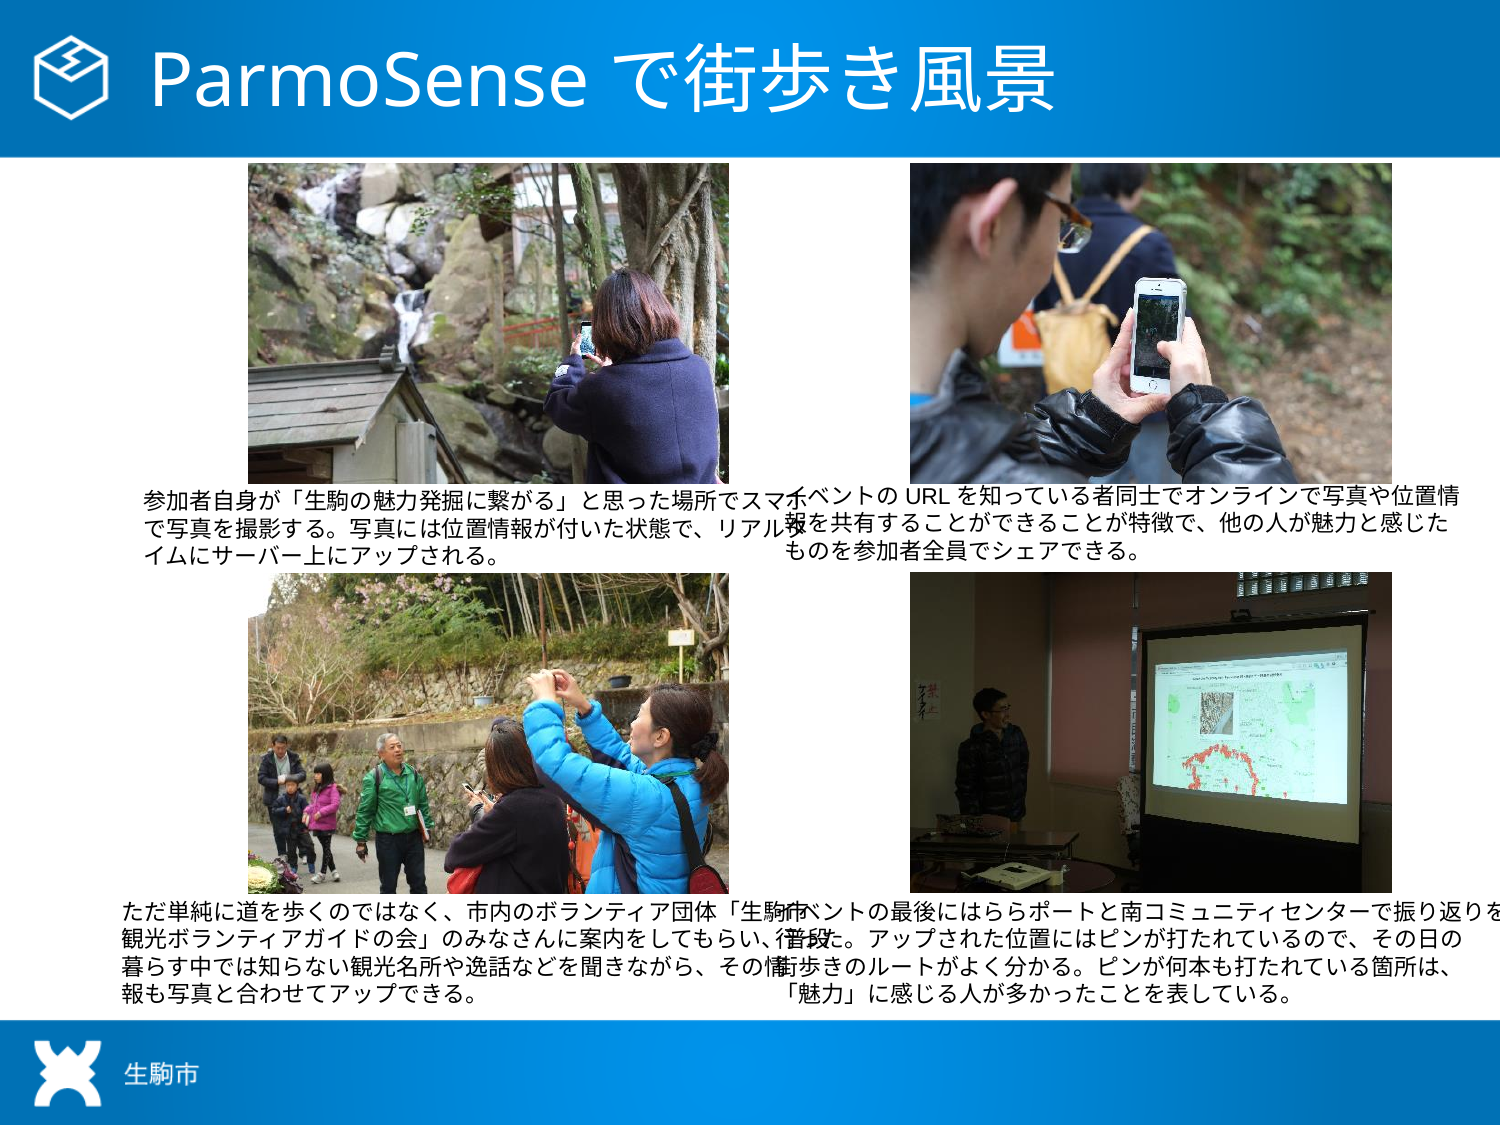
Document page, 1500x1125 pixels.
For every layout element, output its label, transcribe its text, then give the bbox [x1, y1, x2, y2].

picture [0, 0, 1500, 1125]
text_box ただ単純に道を歩くのではなく、市内のボランティア団体「生駒市 観光ボランティアガイドの会」のみなさんに案内をしてもらい、普段 暮らす中では知らない観光名所や逸話などを聞きながら、その情 報も写真と合わせてアップできる。 [106, 889, 761, 1015]
text_box 参加者自身が「生駒の魅力発掘に繋がる」と思った場所でスマホ で写真を撮影する。写真には位置情報が付いた状態で、リアルタ イムにサーバー上にアップされる。 [128, 479, 825, 577]
title ParmoSenseで街歩き風景 [133, 24, 1436, 140]
text_box イベントの最後にはららポートと南コミュニティセンターで振り返りを 行った。アップされた位置にはピンが打たれているので、その日の 街歩きのルートがよく分かる。ピンが何本も打たれている箇所は、 「魅力」に感じる人が多かったことを表している。 [761, 889, 1500, 1015]
text_box イベントのURLを知っている者同士でオンラインで写真や位置情 報を共有することができることが特徴で、他の人が魅力と感じた ものを参加者全員でシェアできる。 [769, 473, 1476, 572]
